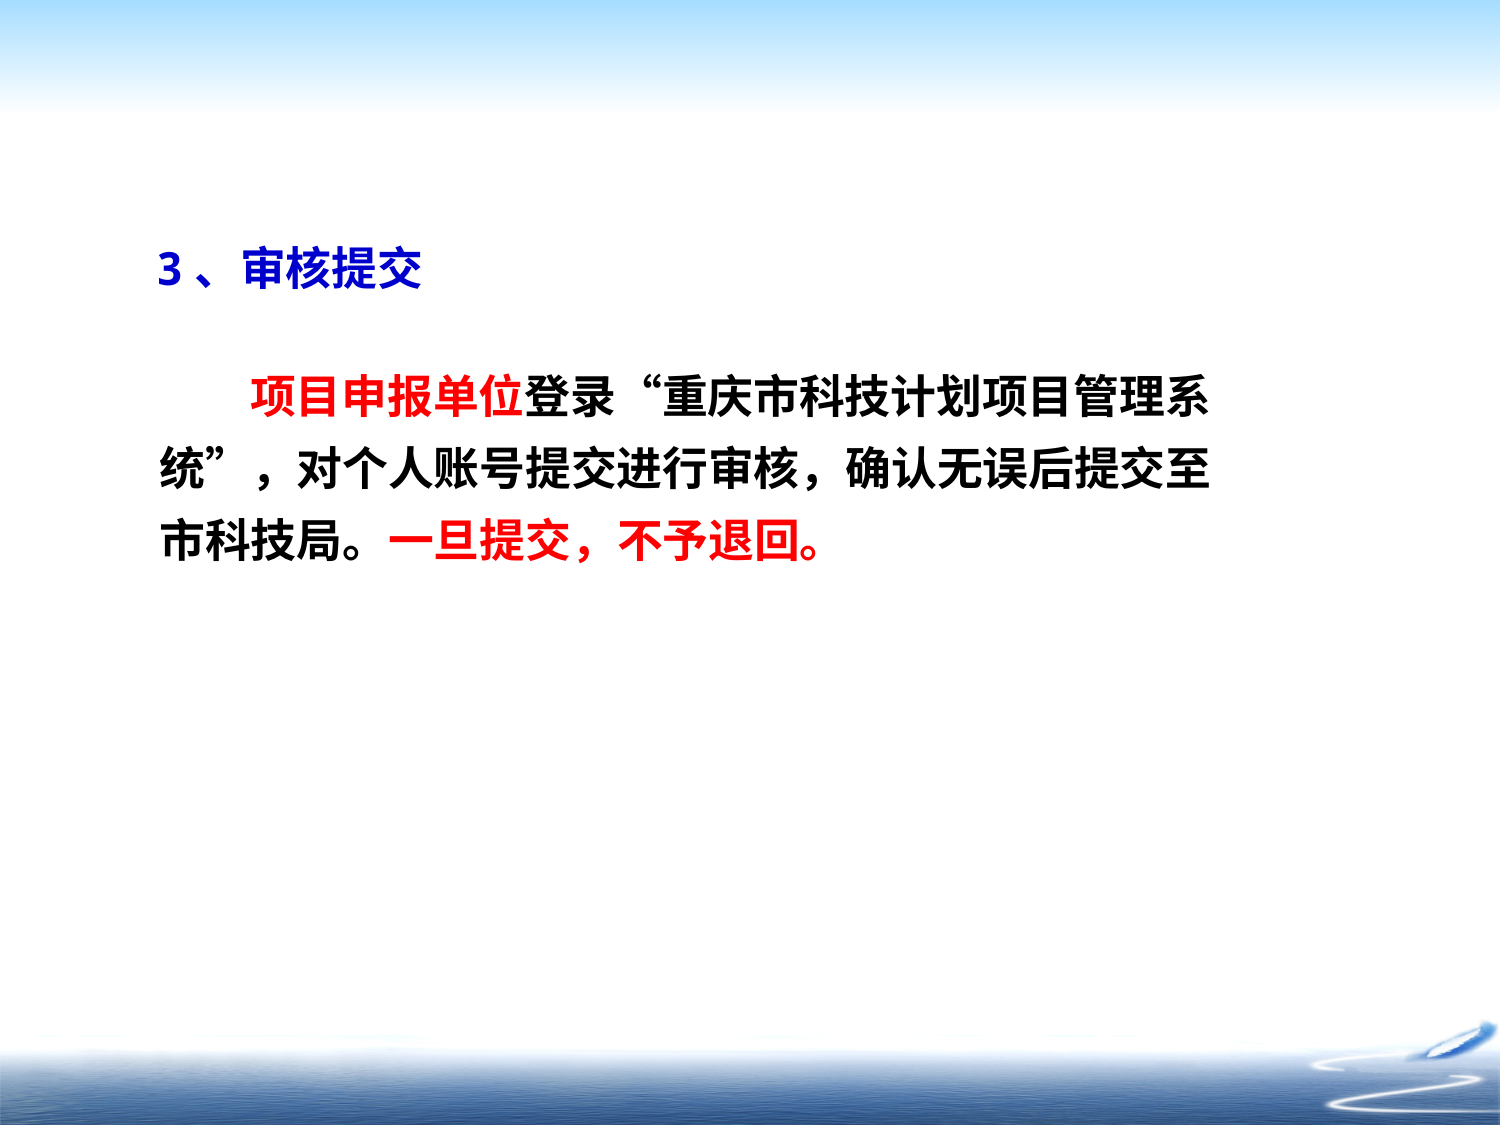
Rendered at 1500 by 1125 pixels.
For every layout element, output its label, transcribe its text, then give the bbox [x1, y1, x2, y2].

text_box 3、审核提交 [140, 231, 438, 302]
picture [0, 1011, 1500, 1125]
list 项目申报单位登录“重庆市科技计划项目管理系统”，对个人账号提交进行审核，确认无误后提交至市科技局。一旦提交，不予退回。 [88, 338, 1270, 681]
